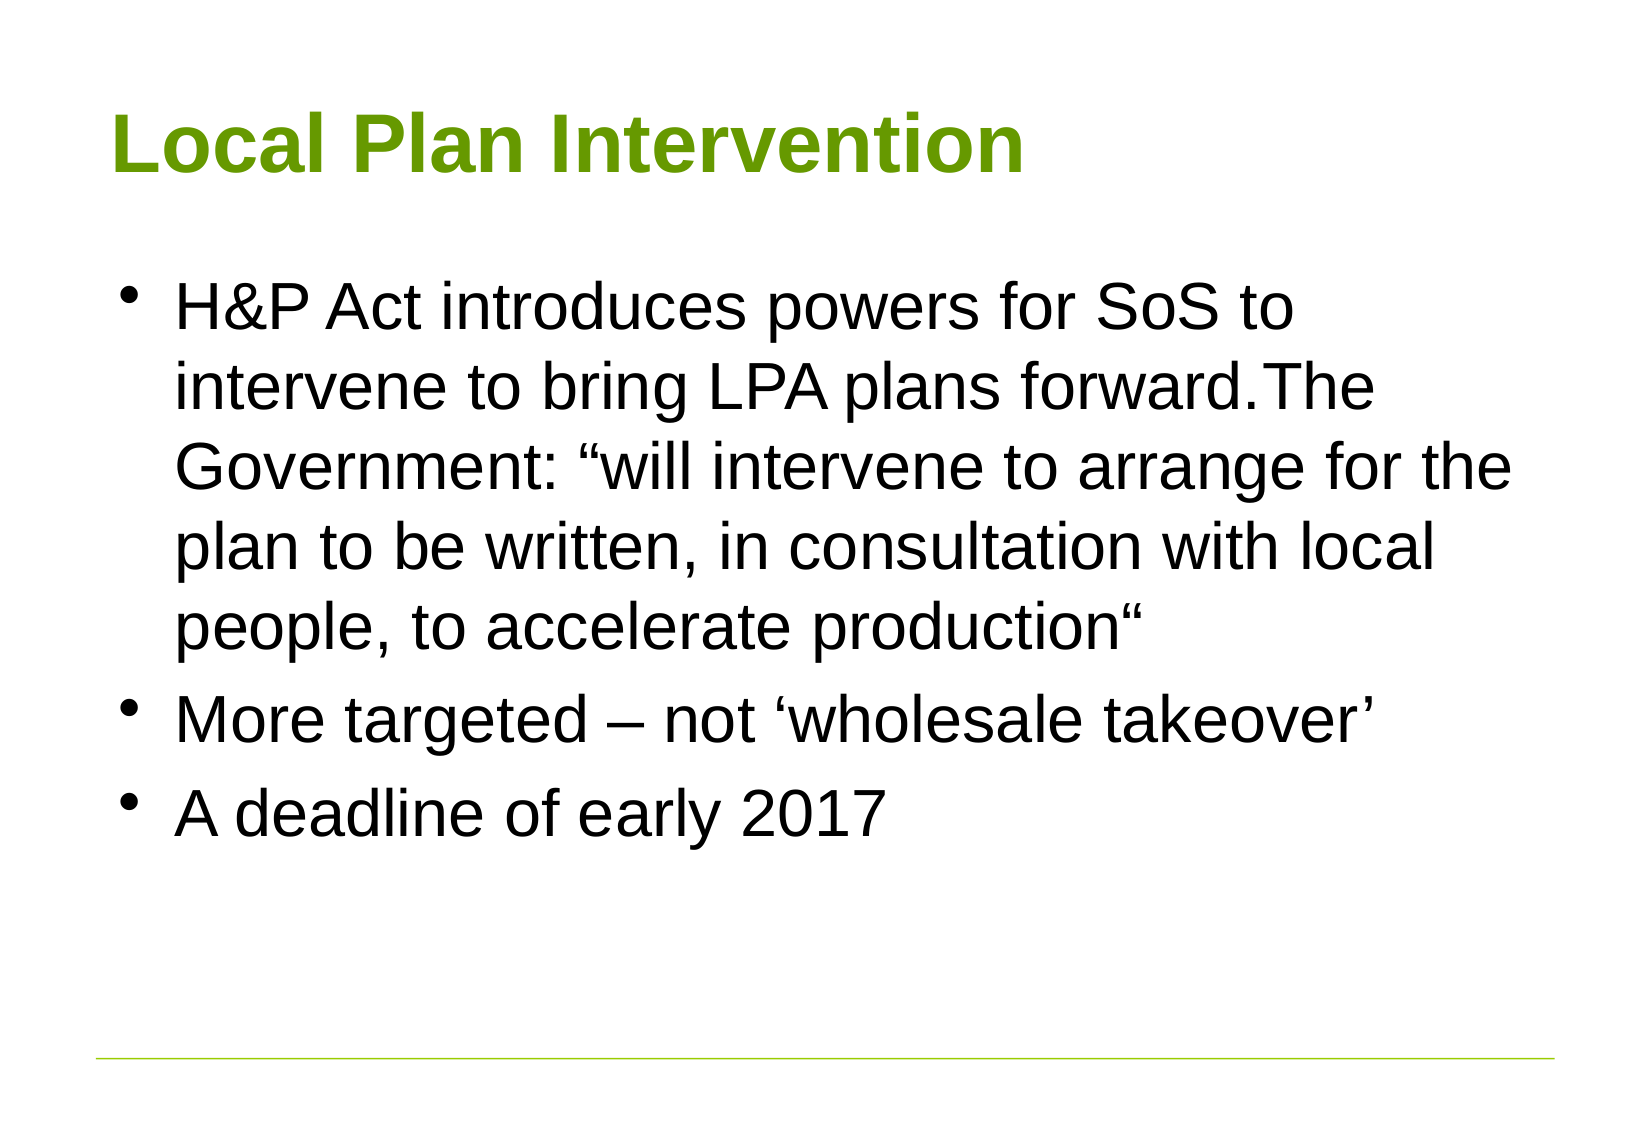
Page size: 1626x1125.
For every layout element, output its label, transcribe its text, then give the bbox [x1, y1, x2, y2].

title Local Plan Intervention [95, 45, 1559, 233]
list H&P Act introduces powers for SoS to intervene to bring LPA plans forward.The Government: “will intervene to arrange for the plan to be written, in consultation with local people, to accelerate production“ More targeted – not ‘wholesale takeover’ A deadline of early 2017 [103, 255, 1577, 957]
